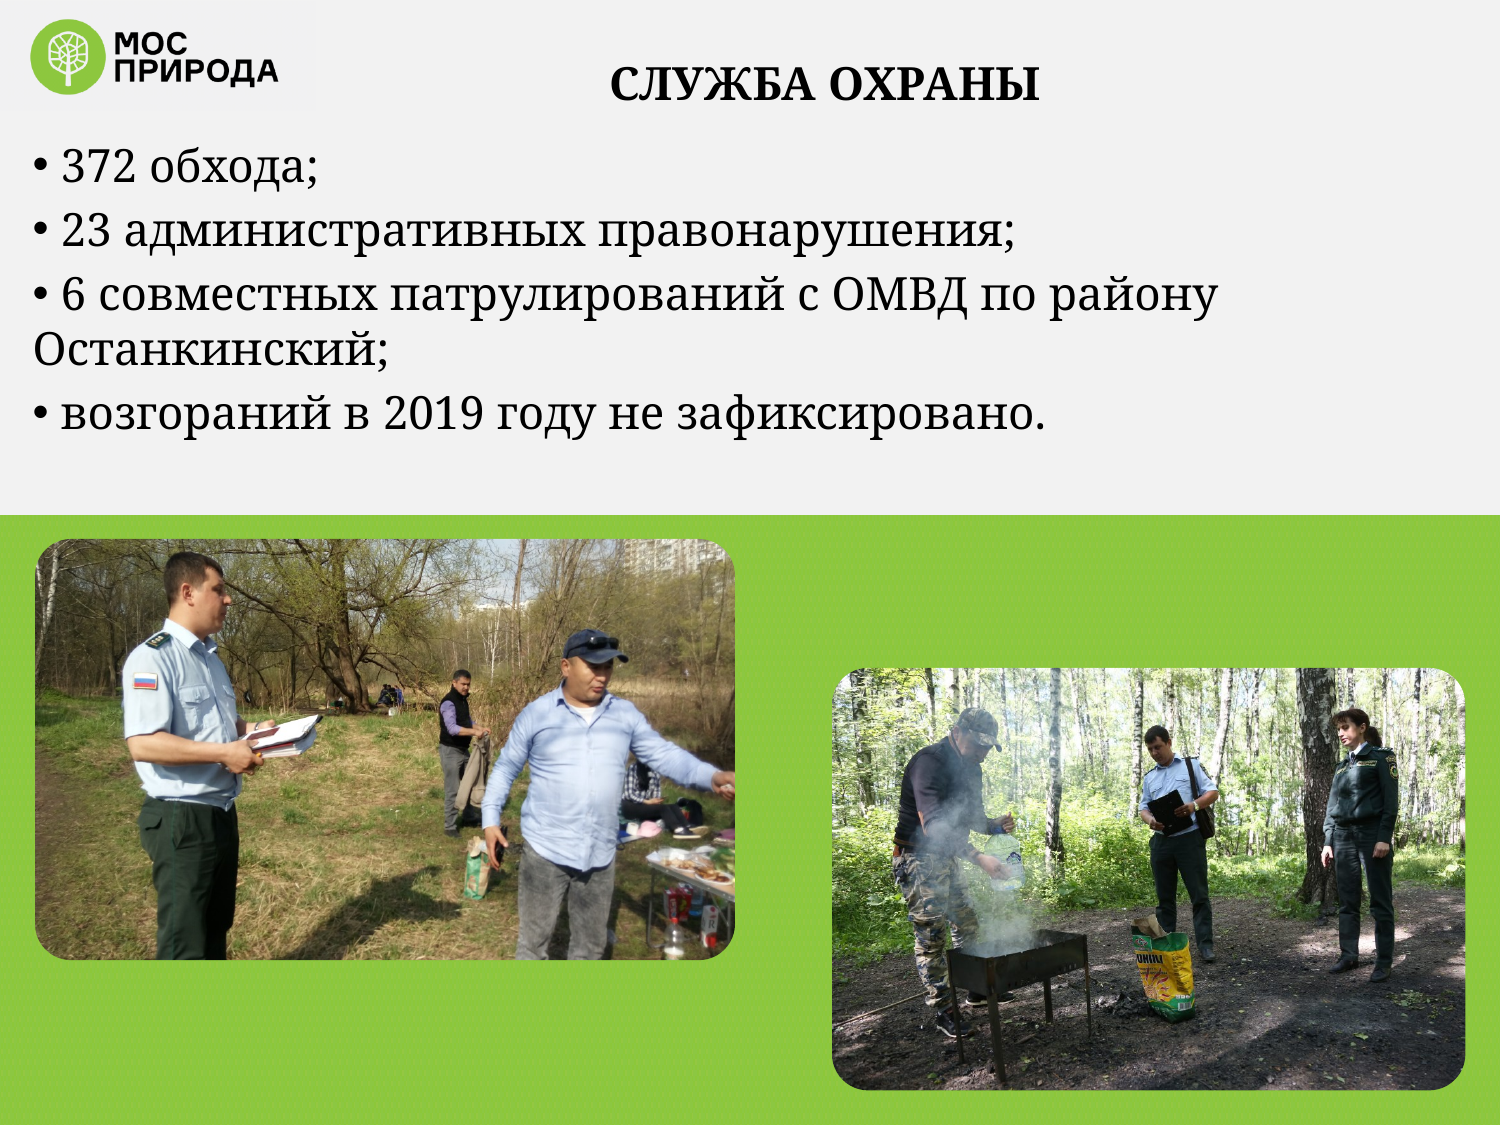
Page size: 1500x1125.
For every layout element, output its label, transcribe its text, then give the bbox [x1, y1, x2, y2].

title СЛУЖБА ОХРАНЫ [461, 11, 1189, 154]
picture [0, 515, 1500, 1125]
list 372 обхода; 23 административных правонарушения; 6 совместных патрулирований с ОМВД по району Останкинский; возгораний в 2019 году не зафиксировано. [17, 128, 1500, 434]
picture [0, 1, 316, 111]
